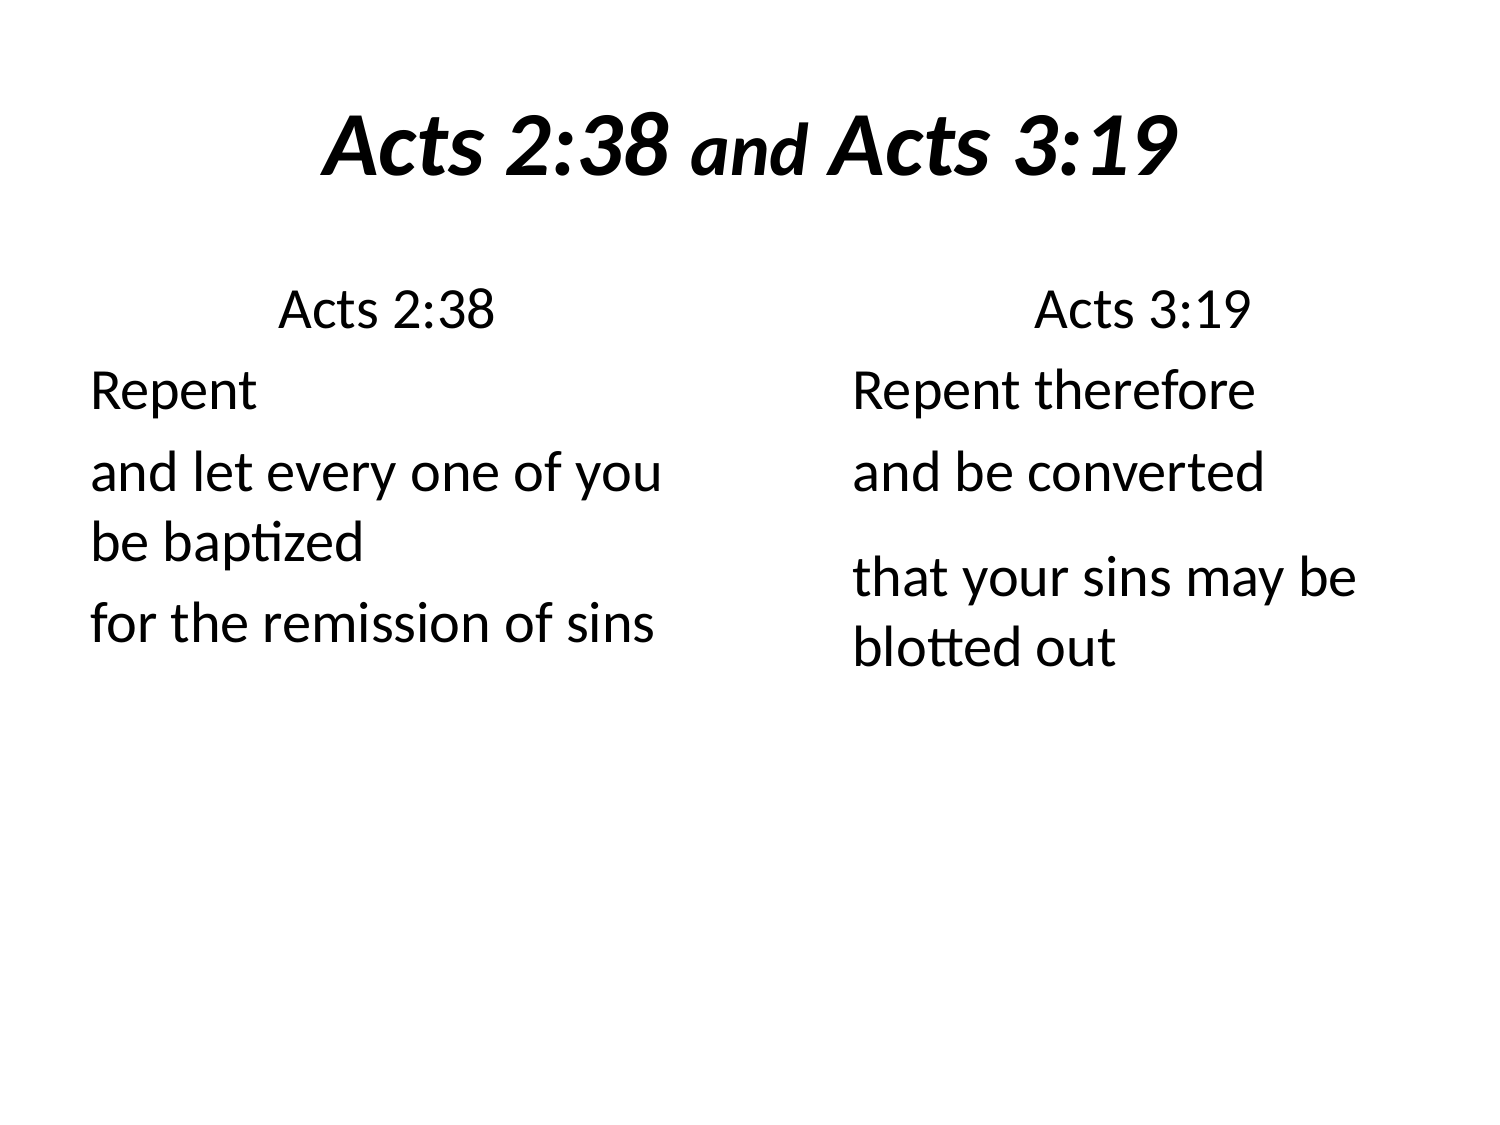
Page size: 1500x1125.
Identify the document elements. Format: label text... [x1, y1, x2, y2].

title Acts 2:38 and Acts 3:19 [75, 45, 1425, 233]
list Acts 3:19 Repent therefore and be converted that your sins may be blotted out [837, 262, 1450, 1080]
list Acts 2:38 Repent and let every one of you be baptized for the remission of sins [75, 262, 700, 1080]
